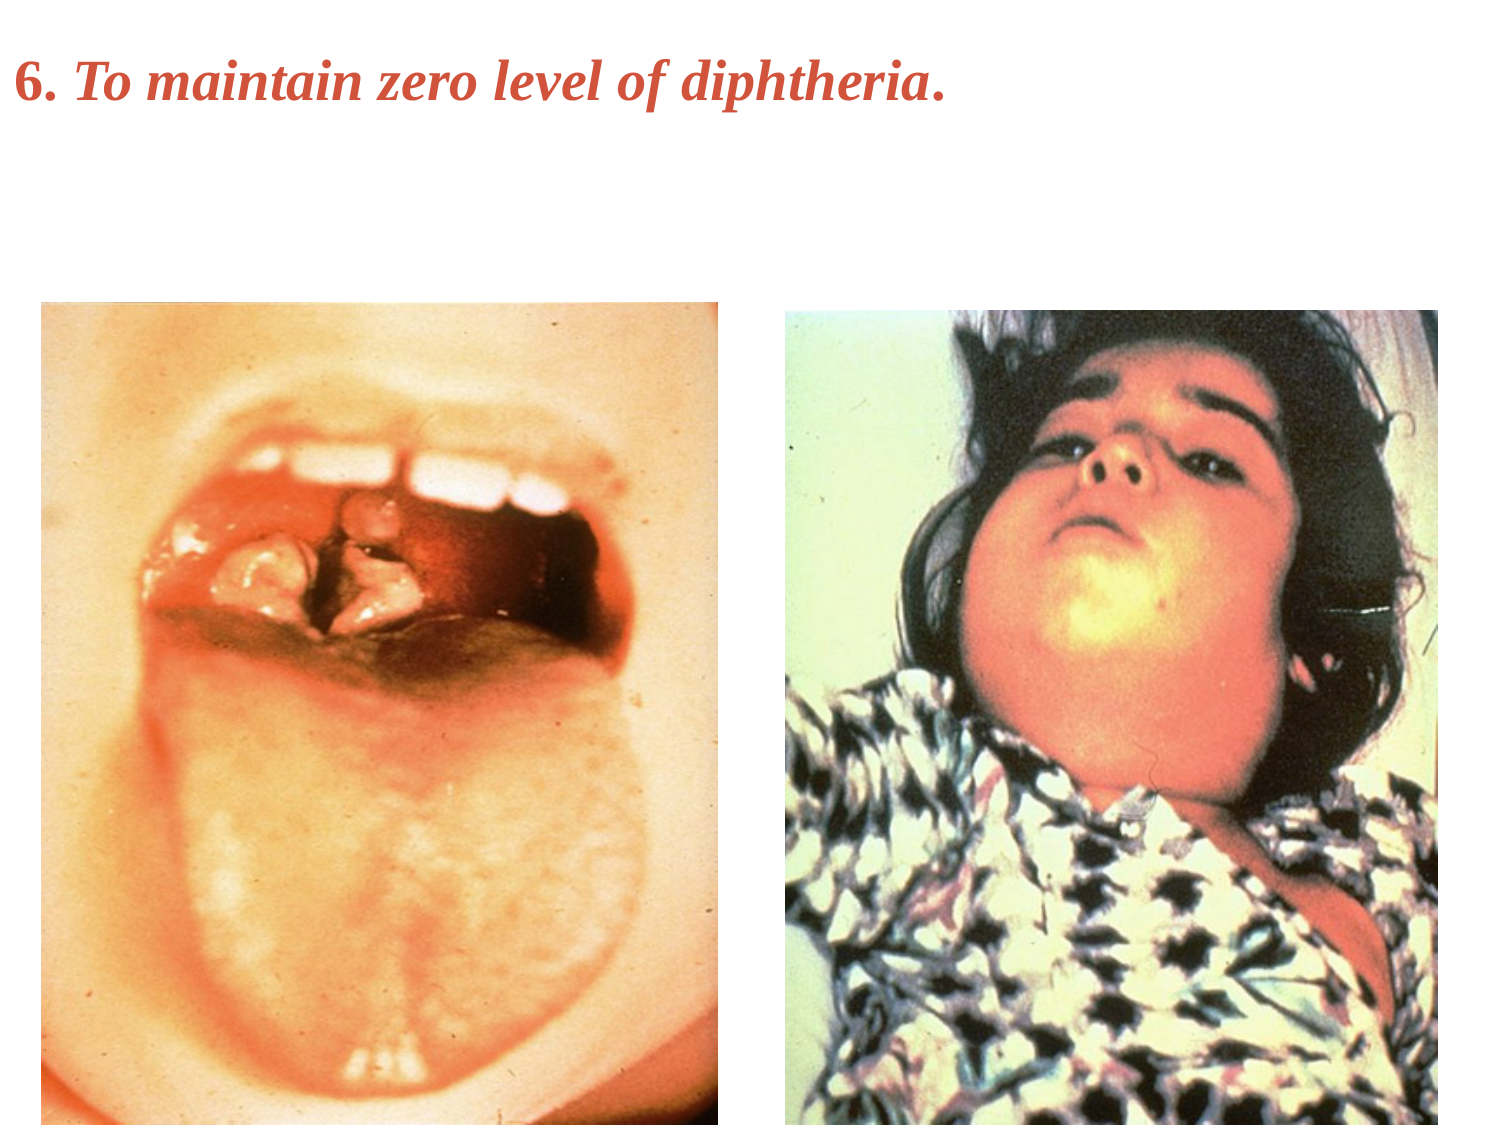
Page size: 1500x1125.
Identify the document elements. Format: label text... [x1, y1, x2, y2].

picture [785, 309, 1438, 1125]
text_box 6. To maintain zero level of diphtheria. [0, 0, 1232, 190]
picture [40, 302, 718, 1125]
